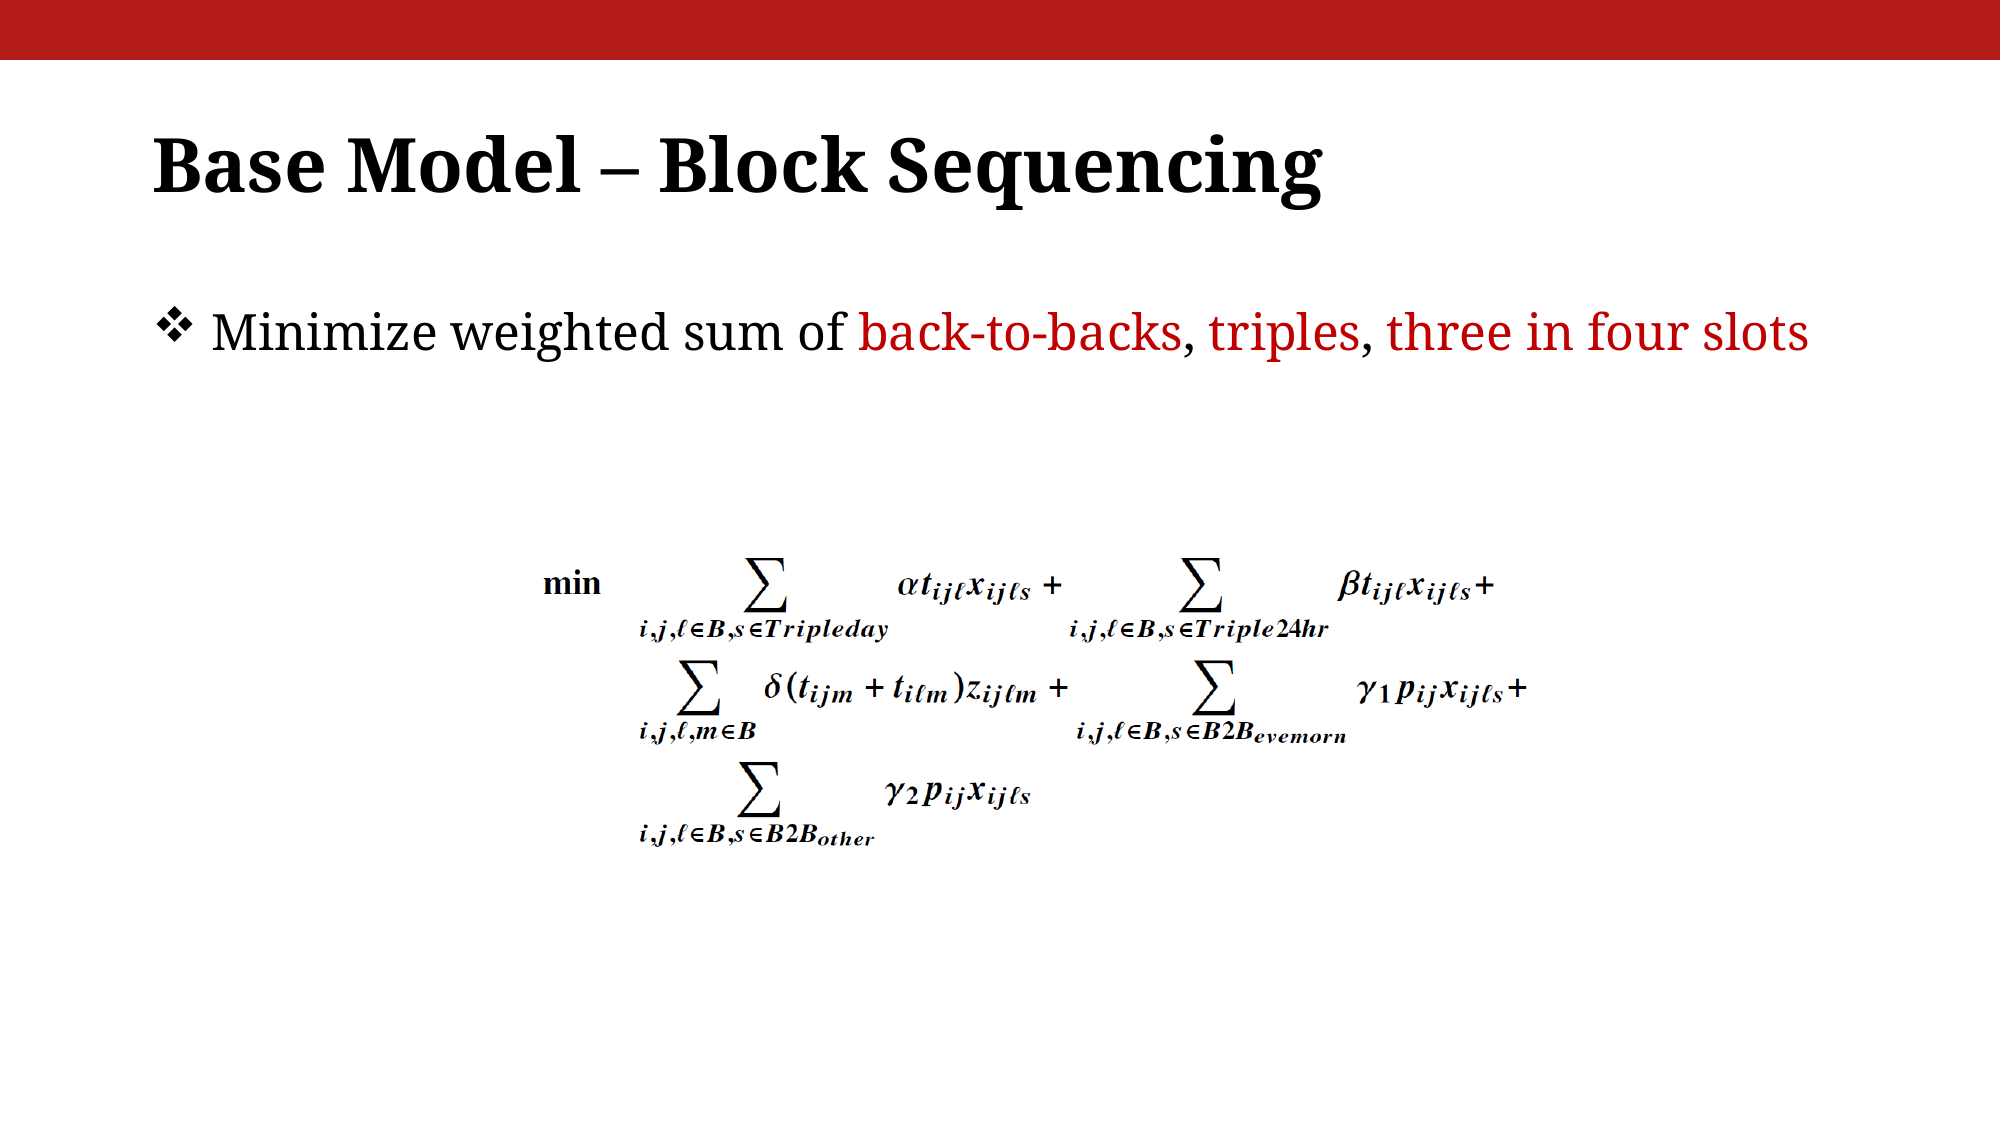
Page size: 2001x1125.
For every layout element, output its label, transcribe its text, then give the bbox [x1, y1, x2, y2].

picture [538, 545, 1527, 849]
list Minimize weighted sum of back-to-backs, triples, three in four slots [137, 299, 2000, 1014]
title Base Model – Block Sequencing [137, 59, 1863, 278]
